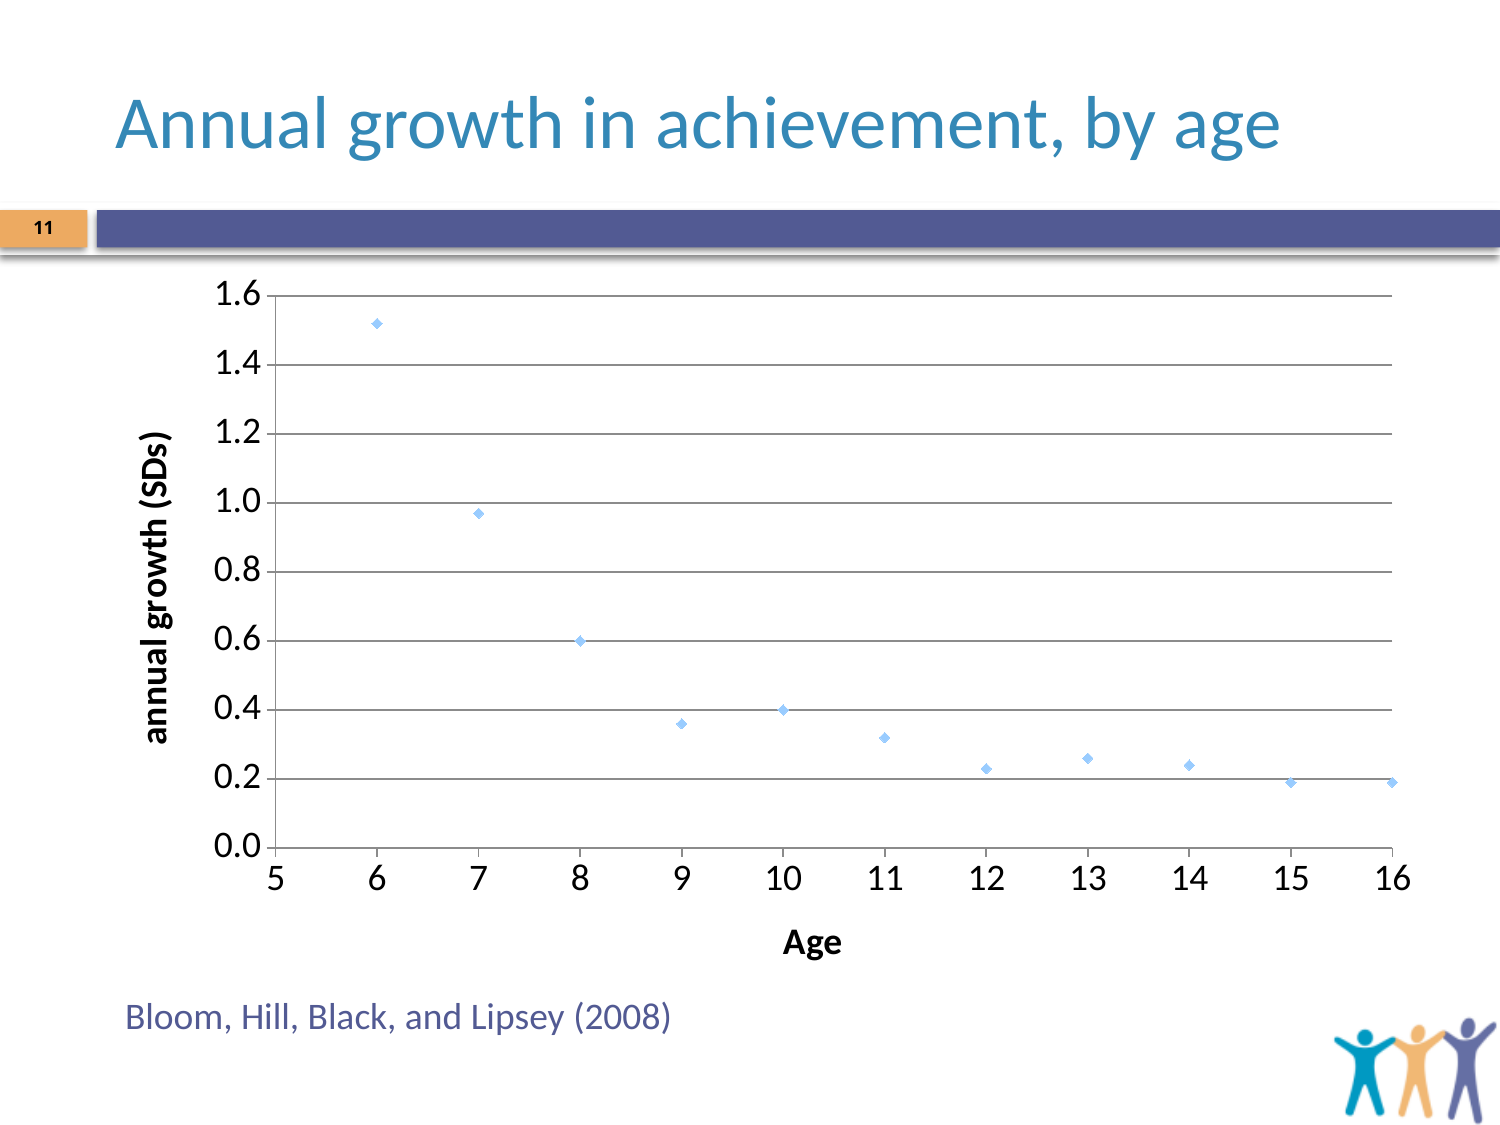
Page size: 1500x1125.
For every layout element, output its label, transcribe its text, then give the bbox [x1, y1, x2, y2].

chart [100, 262, 1439, 1001]
text_box Bloom, Hill, Black, and Lipsey (2008) [110, 1010, 1135, 1045]
slide_number 11 [0, 208, 88, 249]
title Annual growth in achievement, by age [100, 37, 1438, 200]
